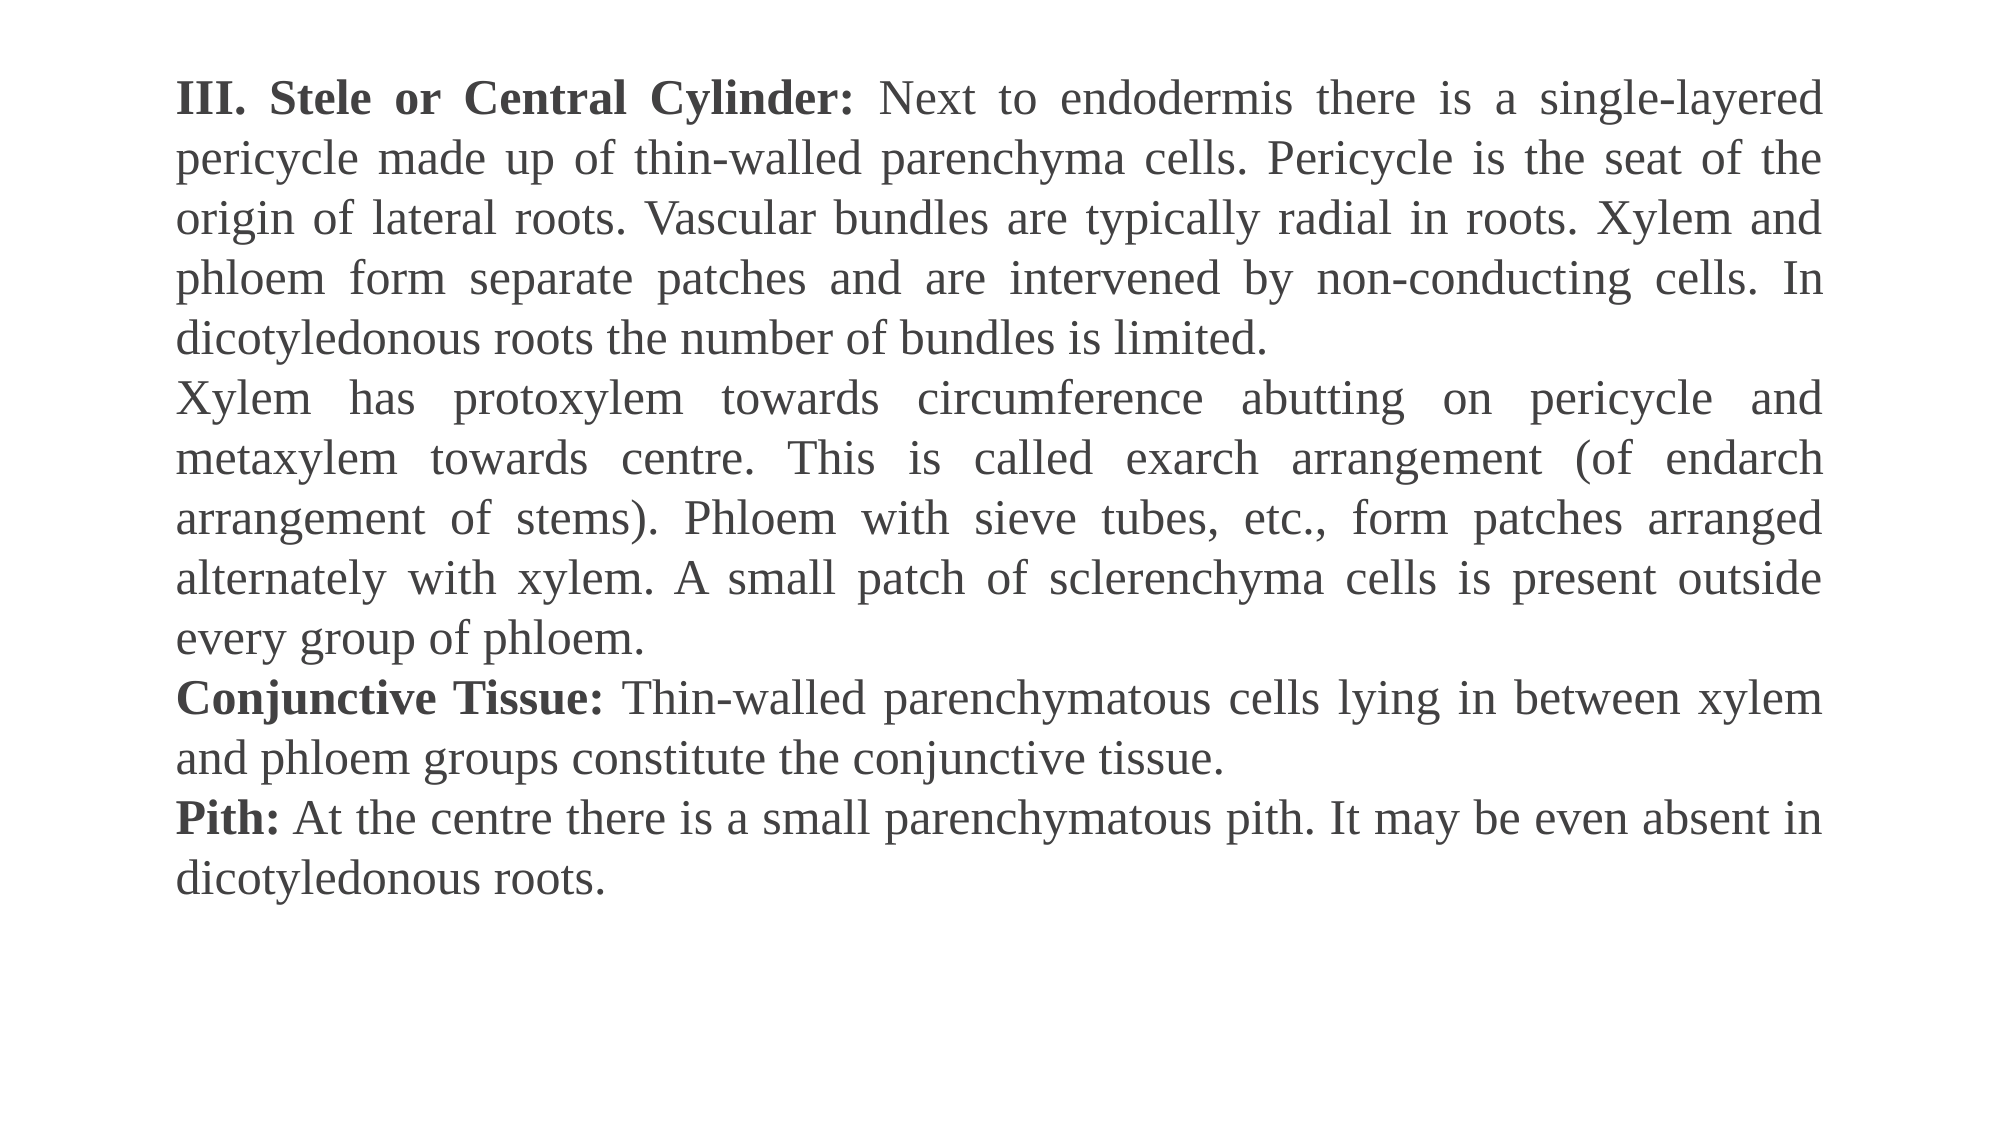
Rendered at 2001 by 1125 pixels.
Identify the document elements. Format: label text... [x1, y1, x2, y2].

text_box III. Stele or Central Cylinder: Next to endodermis there is a single-layered pericycle made up of thin-walled parenchyma cells. Pericycle is the seat of the origin of lateral roots. Vascular bundles are typically radial in roots. Xylem and phloem form separate patches and are intervened by non-conduct­ing cells. In dicotyledonous roots the number of bundles is limited. Xylem has protoxylem towards circumference abutting on pericycle and metaxylem towards centre. This is called exarch arrange­ment (of endarch arrangement of stems). Phloem with sieve tubes, etc., form patches arranged alternately with xylem. A small patch of sclerenchyma cells is present outside every group of phloem. Conjunctive Tissue: Thin-walled parenchymatous cells lying in between xylem and phloem groups constitute the conjunctive tissue. Pith: At the centre there is a small parenchymatous pith. It may be even absent in dicotyledonous roots. [160, 57, 1839, 912]
